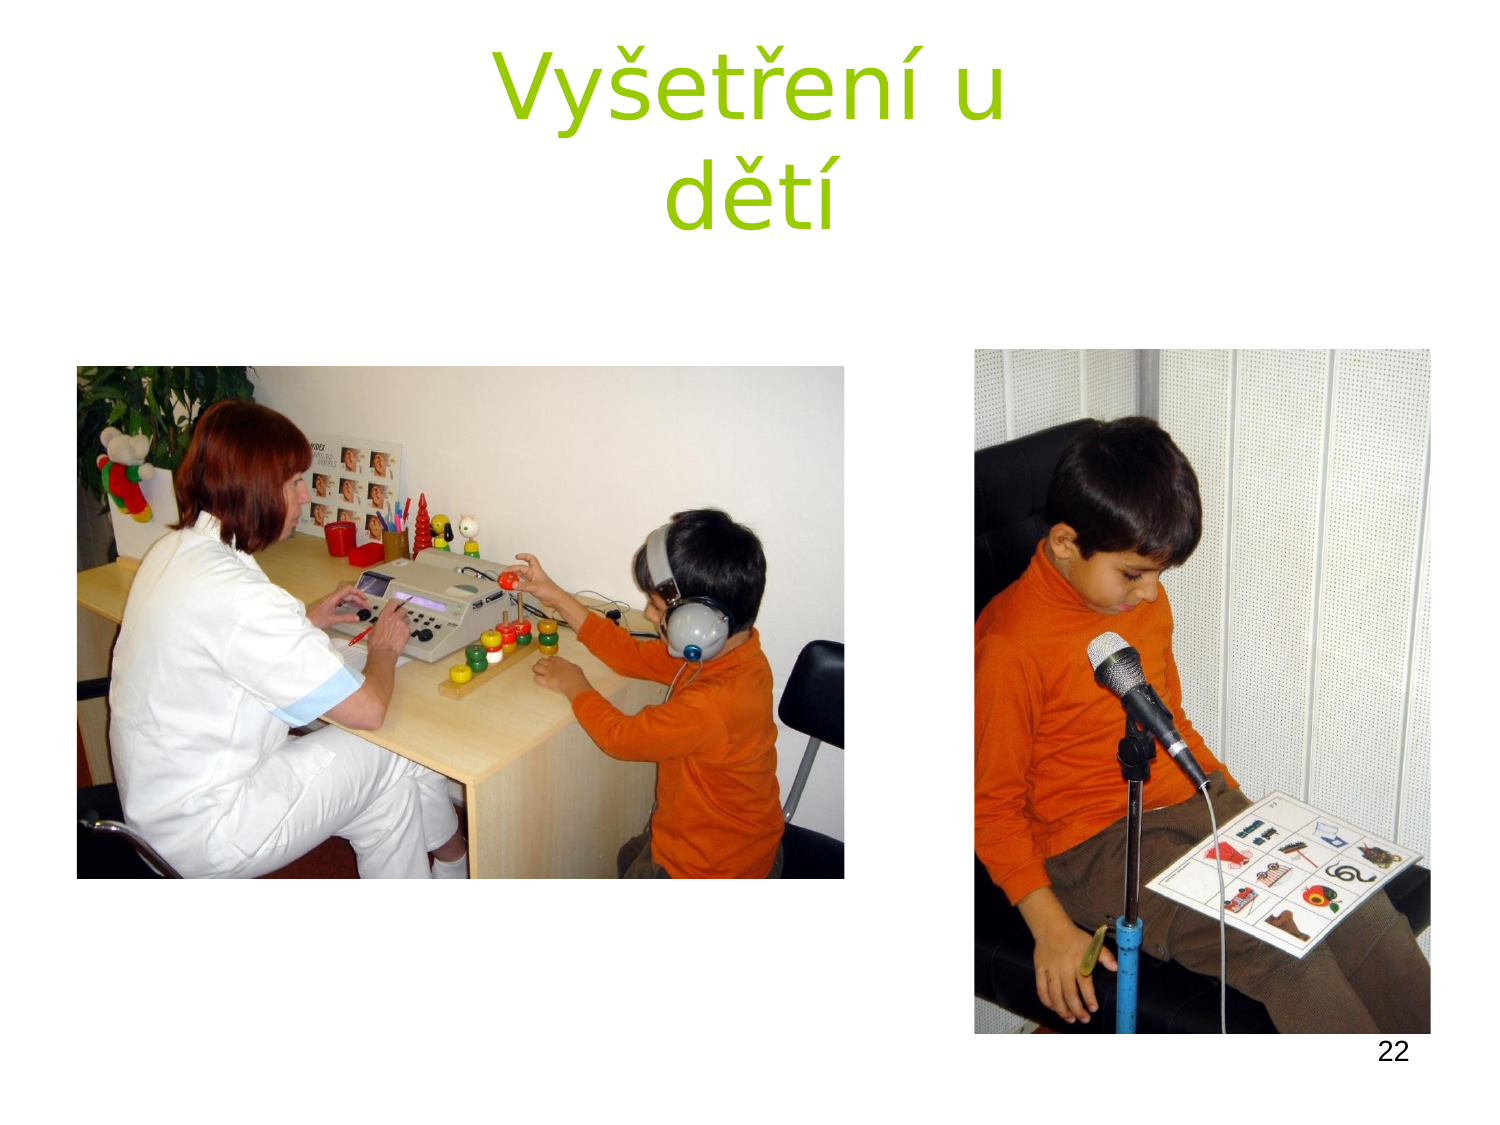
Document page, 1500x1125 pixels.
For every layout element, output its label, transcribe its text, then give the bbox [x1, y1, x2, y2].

title Vyšetření u dětí [426, 25, 1074, 248]
text_box [974, 349, 1431, 1034]
text_box [76, 366, 845, 879]
slide_number 22 [1074, 1024, 1425, 1103]
